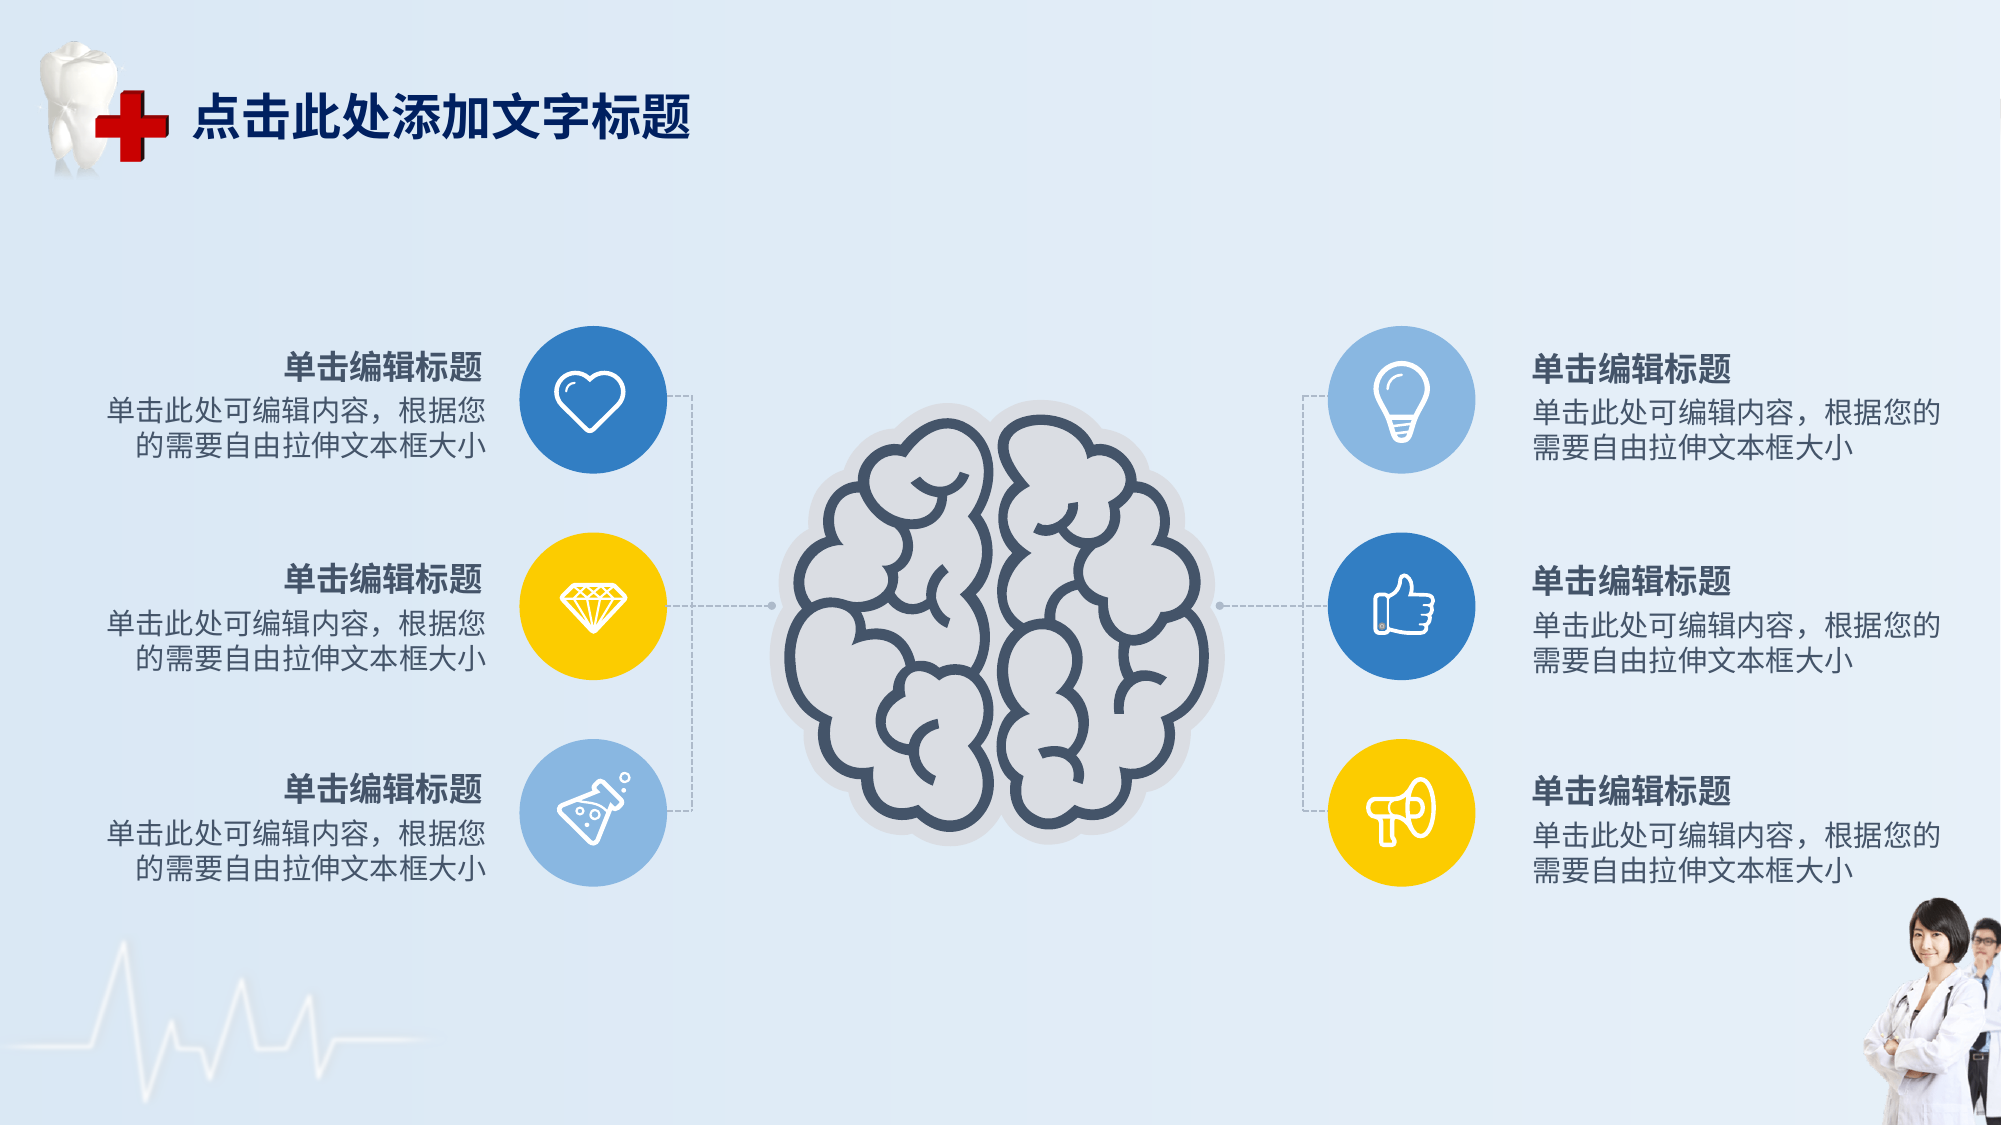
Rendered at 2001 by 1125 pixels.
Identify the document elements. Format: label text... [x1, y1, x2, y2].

text_box [519, 325, 667, 474]
text_box 单击此处可编辑内容，根据您的需要自由拉伸文本框大小 [80, 392, 487, 463]
text_box [1379, 623, 1385, 630]
text_box [1327, 325, 1476, 474]
picture [30, 34, 169, 195]
text_box [619, 771, 631, 784]
text_box [559, 582, 628, 634]
text_box [769, 399, 1225, 847]
text_box [554, 370, 626, 434]
picture [1851, 0, 2001, 1125]
text_box [784, 418, 994, 832]
text_box 单击编辑标题 [1531, 347, 1853, 388]
text_box [1327, 739, 1476, 887]
text_box [575, 806, 585, 816]
text_box 单击编辑标题 [162, 345, 483, 386]
text_box [1386, 373, 1404, 391]
text_box 单击编辑标题 [1531, 560, 1853, 601]
text_box [1327, 532, 1476, 681]
text_box 单击此处可编辑内容，根据您的需要自由拉伸文本框大小 [1532, 394, 1954, 465]
text_box 单击此处可编辑内容，根据您的需要自由拉伸文本框大小 [1532, 607, 1954, 678]
text_box 点击此处添加文字标题 [176, 78, 762, 154]
text_box 单击编辑标题 [1531, 770, 1853, 811]
text_box [1366, 777, 1436, 848]
text_box [519, 532, 668, 681]
text_box 单击编辑标题 [162, 768, 483, 809]
text_box 单击此处可编辑内容，根据您的需要自由拉伸文本框大小 [1532, 817, 1954, 888]
text_box [996, 414, 1209, 830]
text_box 单击此处可编辑内容，根据您的需要自由拉伸文本框大小 [80, 605, 487, 676]
text_box [565, 381, 576, 393]
text_box [519, 739, 667, 887]
text_box [589, 808, 601, 821]
text_box 单击此处可编辑内容，根据您的需要自由拉伸文本框大小 [80, 815, 487, 886]
text_box [1373, 573, 1435, 635]
text_box [1373, 360, 1430, 443]
text_box [556, 778, 625, 846]
text_box 单击编辑标题 [162, 558, 483, 599]
